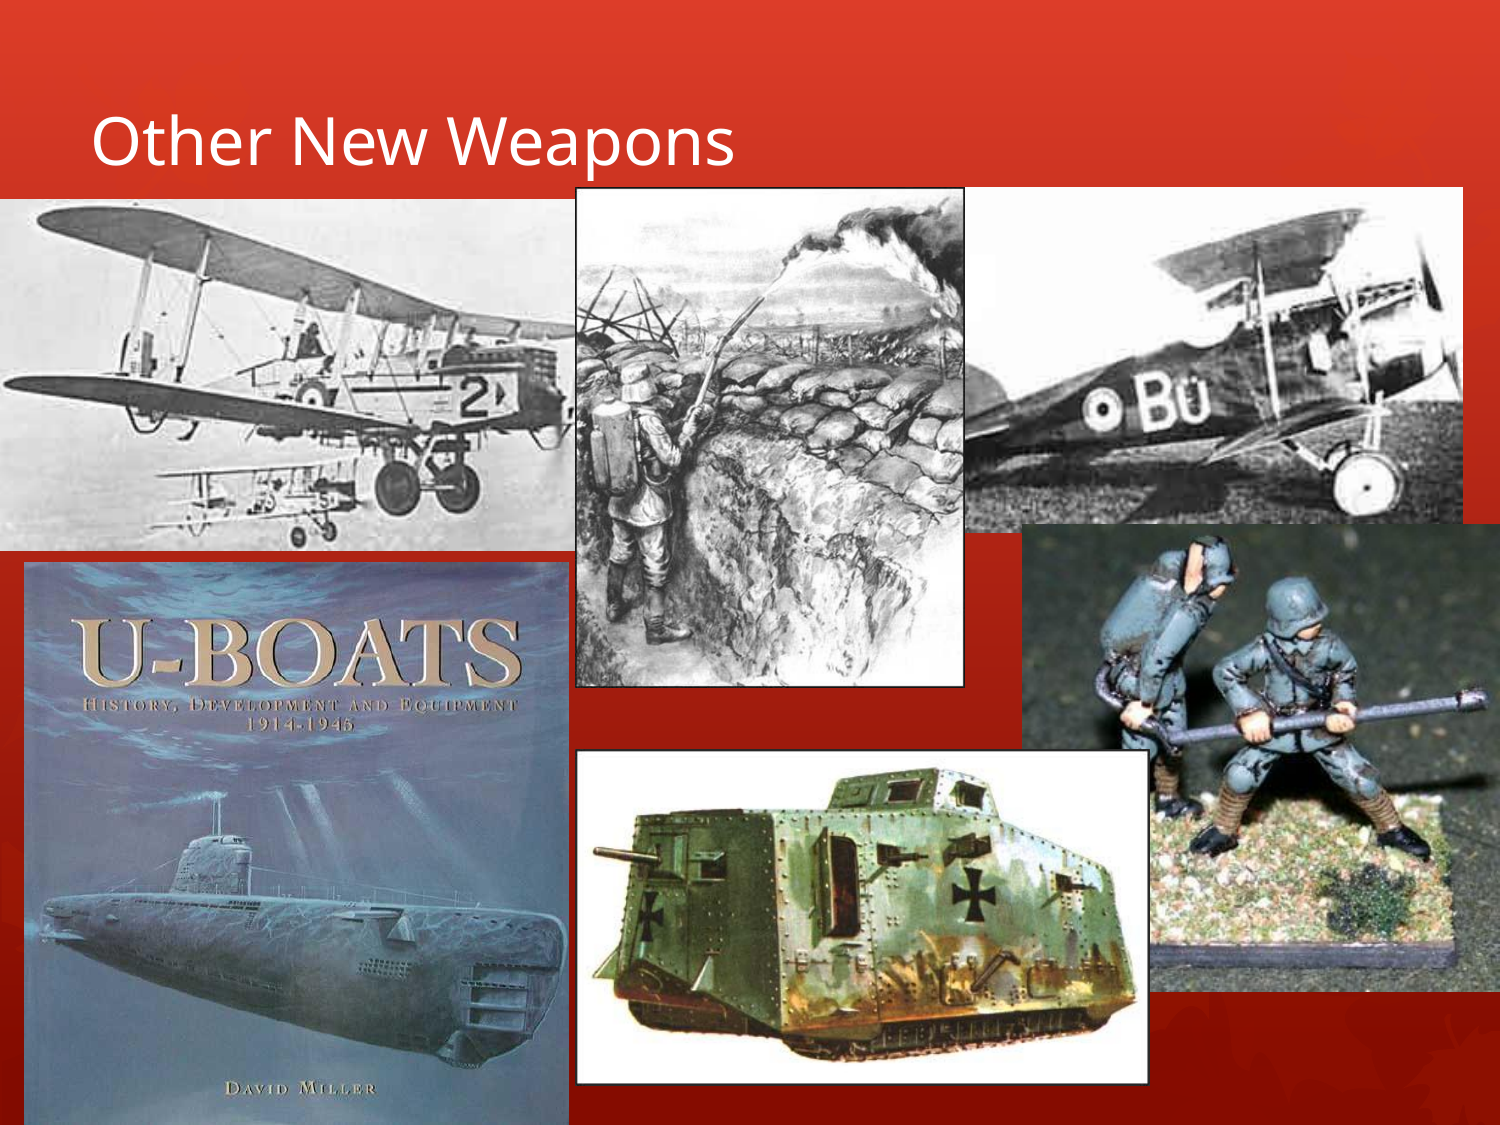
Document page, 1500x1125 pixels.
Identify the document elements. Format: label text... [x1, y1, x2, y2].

picture [574, 749, 1151, 1086]
picture [24, 562, 569, 1125]
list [0, 199, 569, 551]
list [574, 187, 965, 688]
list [1022, 524, 1500, 992]
title Other New Weapons [75, 45, 1425, 198]
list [965, 187, 1463, 534]
